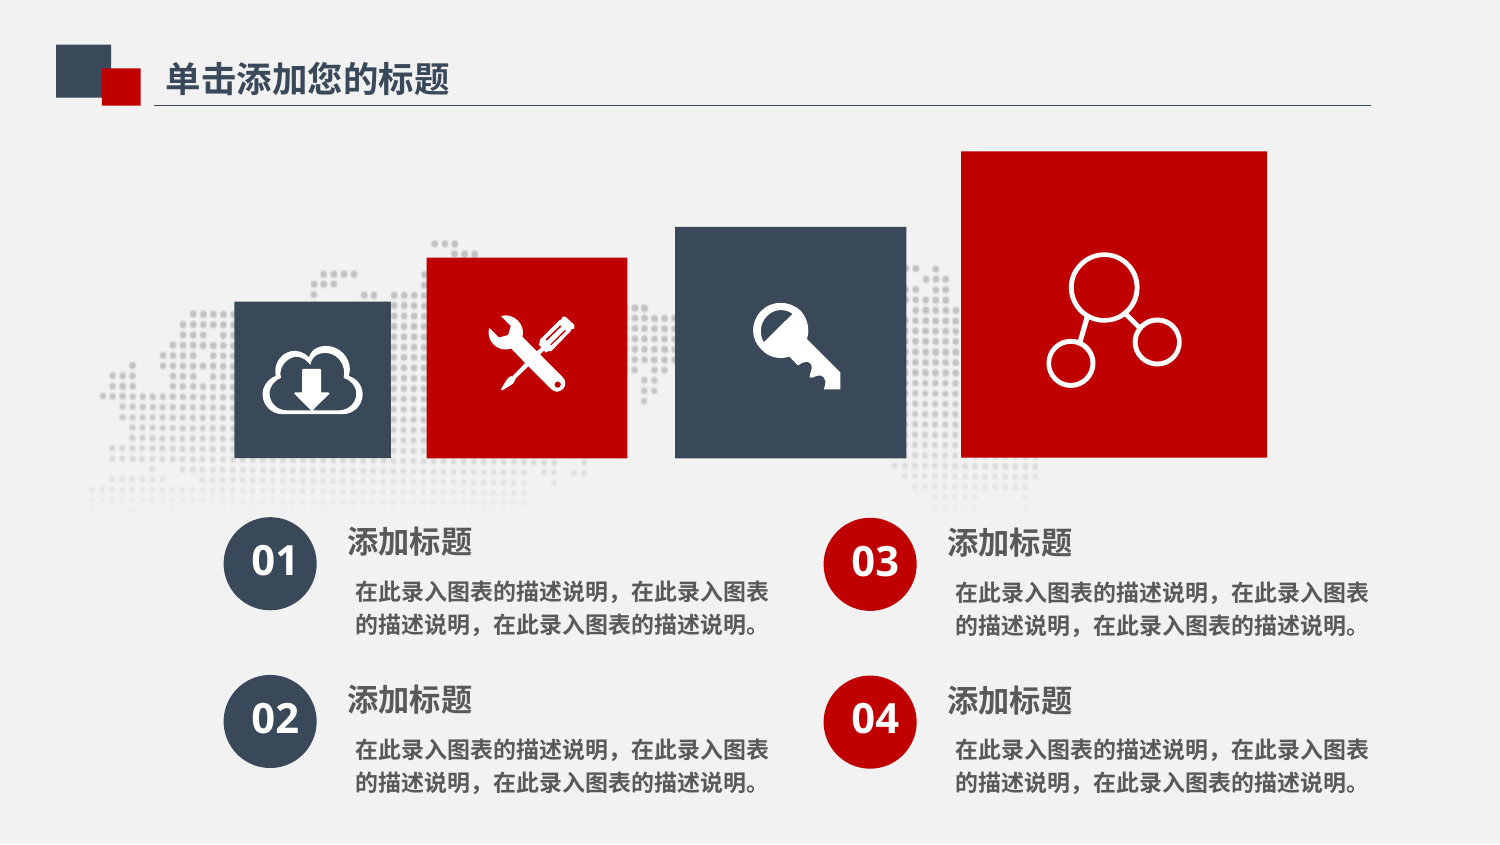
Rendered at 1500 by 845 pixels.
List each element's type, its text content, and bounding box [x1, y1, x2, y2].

text_box [262, 345, 363, 415]
text_box [959, 149, 1269, 460]
text_box 01 [240, 528, 311, 590]
text_box [753, 302, 841, 390]
text_box [232, 300, 393, 460]
text_box 03 [840, 528, 911, 590]
text_box [821, 673, 919, 771]
text_box 添加标题 [336, 674, 562, 724]
text_box 添加标题 [936, 675, 1162, 724]
text_box [221, 515, 319, 613]
text_box [1046, 252, 1182, 388]
text_box [100, 66, 143, 108]
text_box 单击添加您的标题 [154, 51, 462, 105]
text_box [425, 256, 629, 460]
text_box 添加标题 [936, 517, 1162, 567]
text_box 添加标题 [336, 517, 562, 566]
text_box 在此录入图表的描述说明，在此录入图表的描述说明，在此录入图表的描述说明。 [936, 724, 1381, 802]
text_box 在此录入图表的描述说明，在此录入图表的描述说明，在此录入图表的描述说明。 [936, 567, 1381, 645]
text_box 04 [840, 686, 911, 748]
text_box 02 [240, 685, 311, 747]
text_box [54, 42, 113, 100]
text_box [488, 315, 575, 392]
text_box [221, 672, 319, 771]
text_box [673, 225, 908, 460]
text_box 在此录入图表的描述说明，在此录入图表的描述说明，在此录入图表的描述说明。 [336, 566, 781, 644]
picture [73, 186, 1427, 658]
text_box 在此录入图表的描述说明，在此录入图表的描述说明，在此录入图表的描述说明。 [336, 724, 781, 802]
text_box [821, 515, 919, 613]
